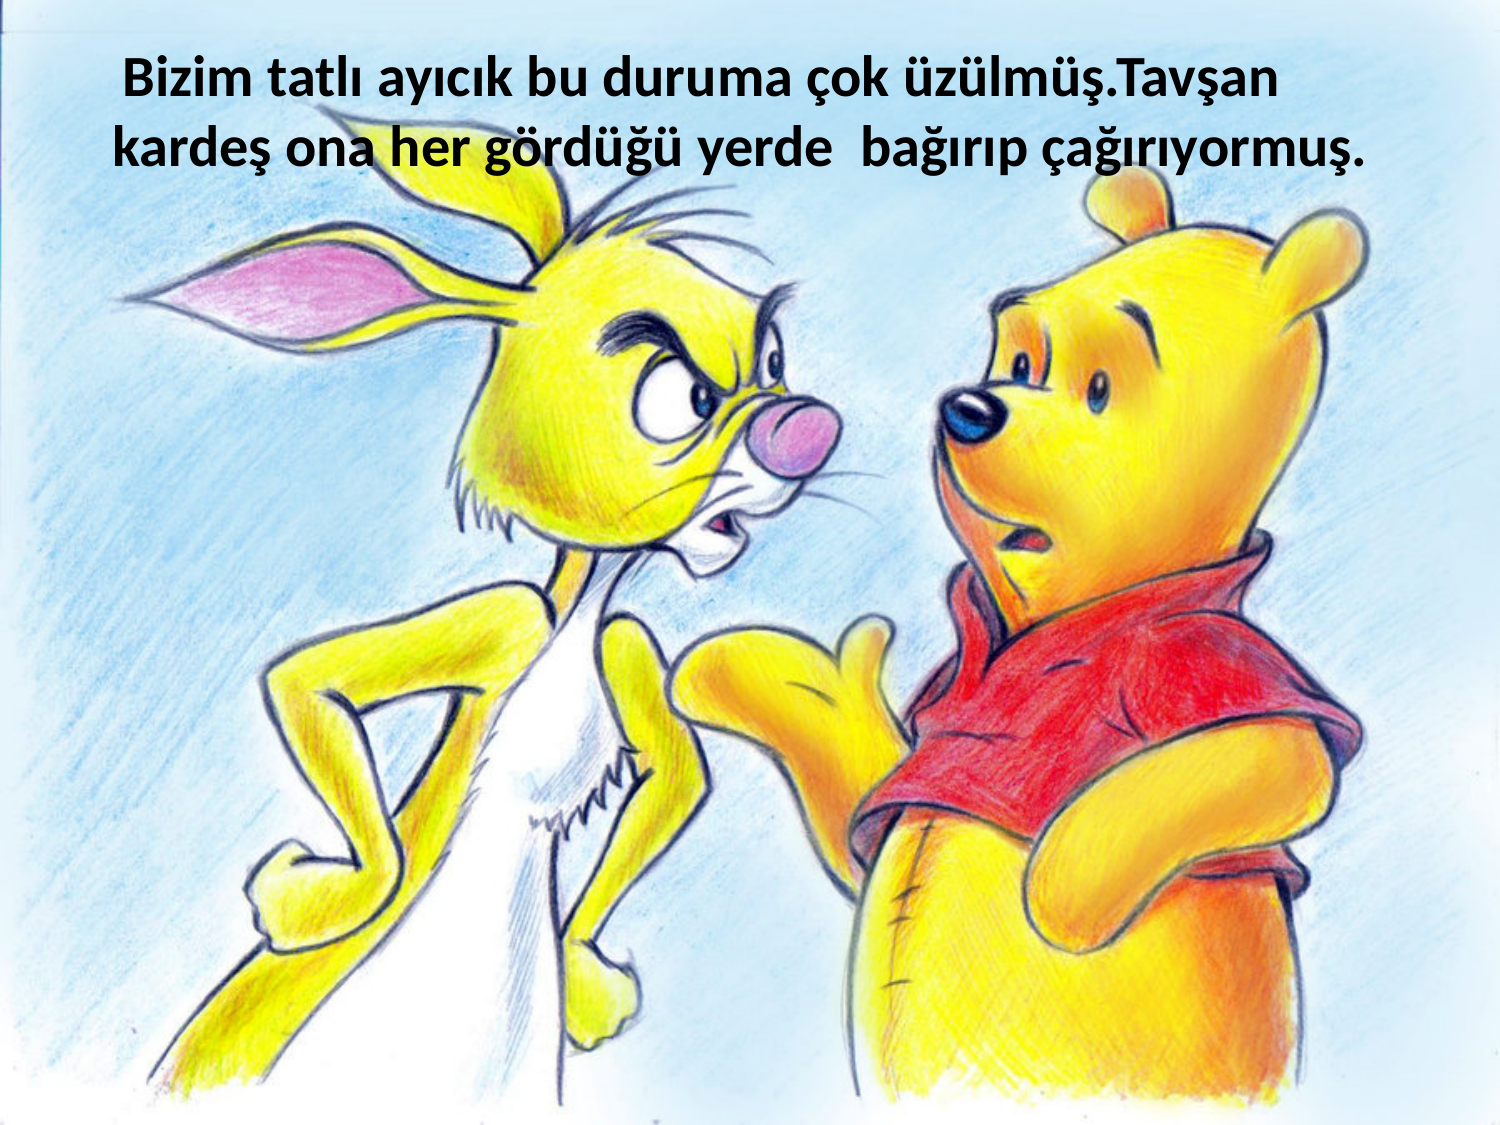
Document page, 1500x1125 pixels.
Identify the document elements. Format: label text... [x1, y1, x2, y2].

list Bizim tatlı ayıcık bu duruma çok üzülmüş.Tavşan kardeş ona her gördüğü yerde bağırıp çağırıyormuş. [41, 30, 1392, 178]
picture [0, 0, 1500, 1125]
